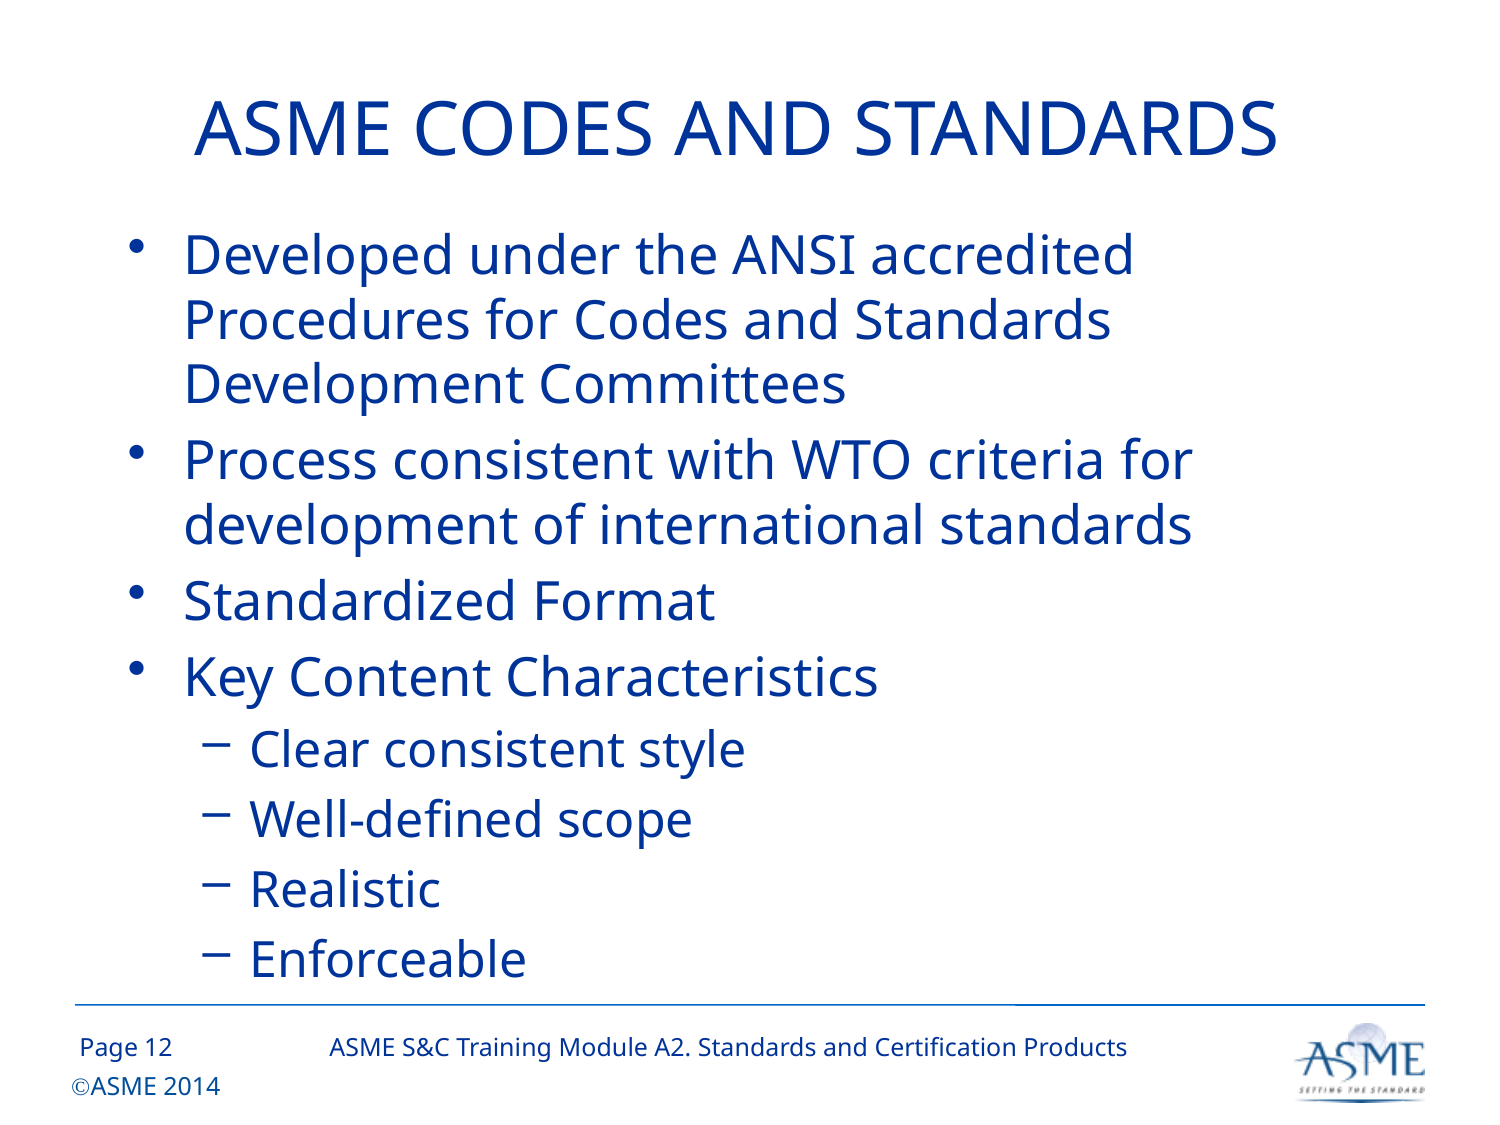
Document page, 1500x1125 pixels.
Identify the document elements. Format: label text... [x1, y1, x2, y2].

list Developed under the ANSI accredited Procedures for Codes and Standards Development Committees Process consistent with WTO criteria for development of international standards Standardized Format Key Content Characteristics Clear consistent style Well-defined scope Realistic Enforceable [112, 212, 1450, 913]
title ASME CODES AND STANDARDS [75, 50, 1400, 200]
footer ASME S&C Training Module A2. Standards and Certification Products [229, 1024, 1230, 1103]
slide_number 11 [129, 1024, 200, 1103]
picture [1294, 1023, 1425, 1103]
